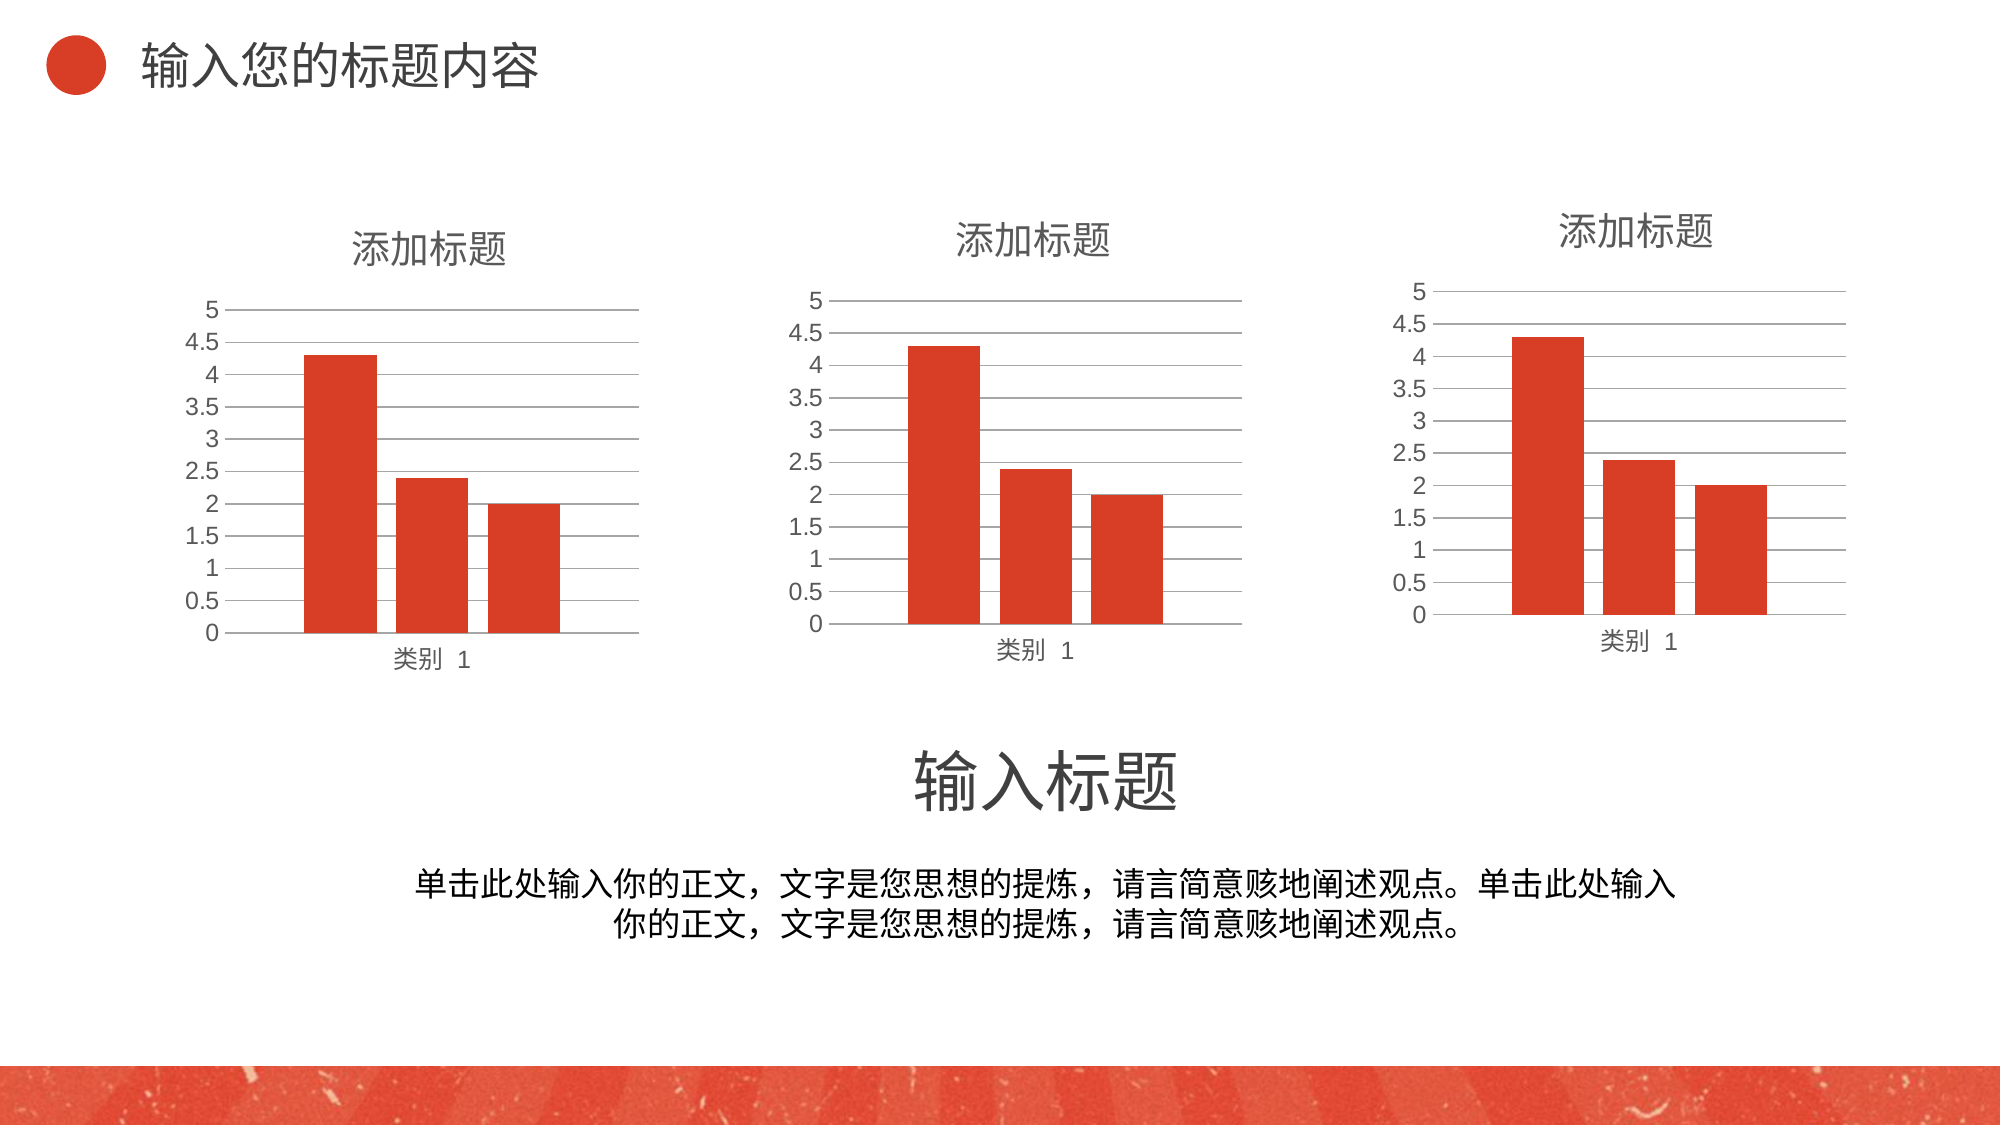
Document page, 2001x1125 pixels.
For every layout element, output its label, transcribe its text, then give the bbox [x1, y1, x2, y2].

chart [779, 180, 1252, 678]
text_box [46, 27, 558, 103]
text_box 输入标题 [897, 732, 1195, 828]
chart [175, 189, 649, 687]
picture [0, 1066, 2000, 1125]
text_box 单击此处输入你的正文，文字是您思想的提炼，请言简意赅地阐述观点。单击此处输入你的正文，文字是您思想的提炼，请言简意赅地阐述观点。 [386, 855, 1706, 990]
chart [1382, 170, 1856, 669]
